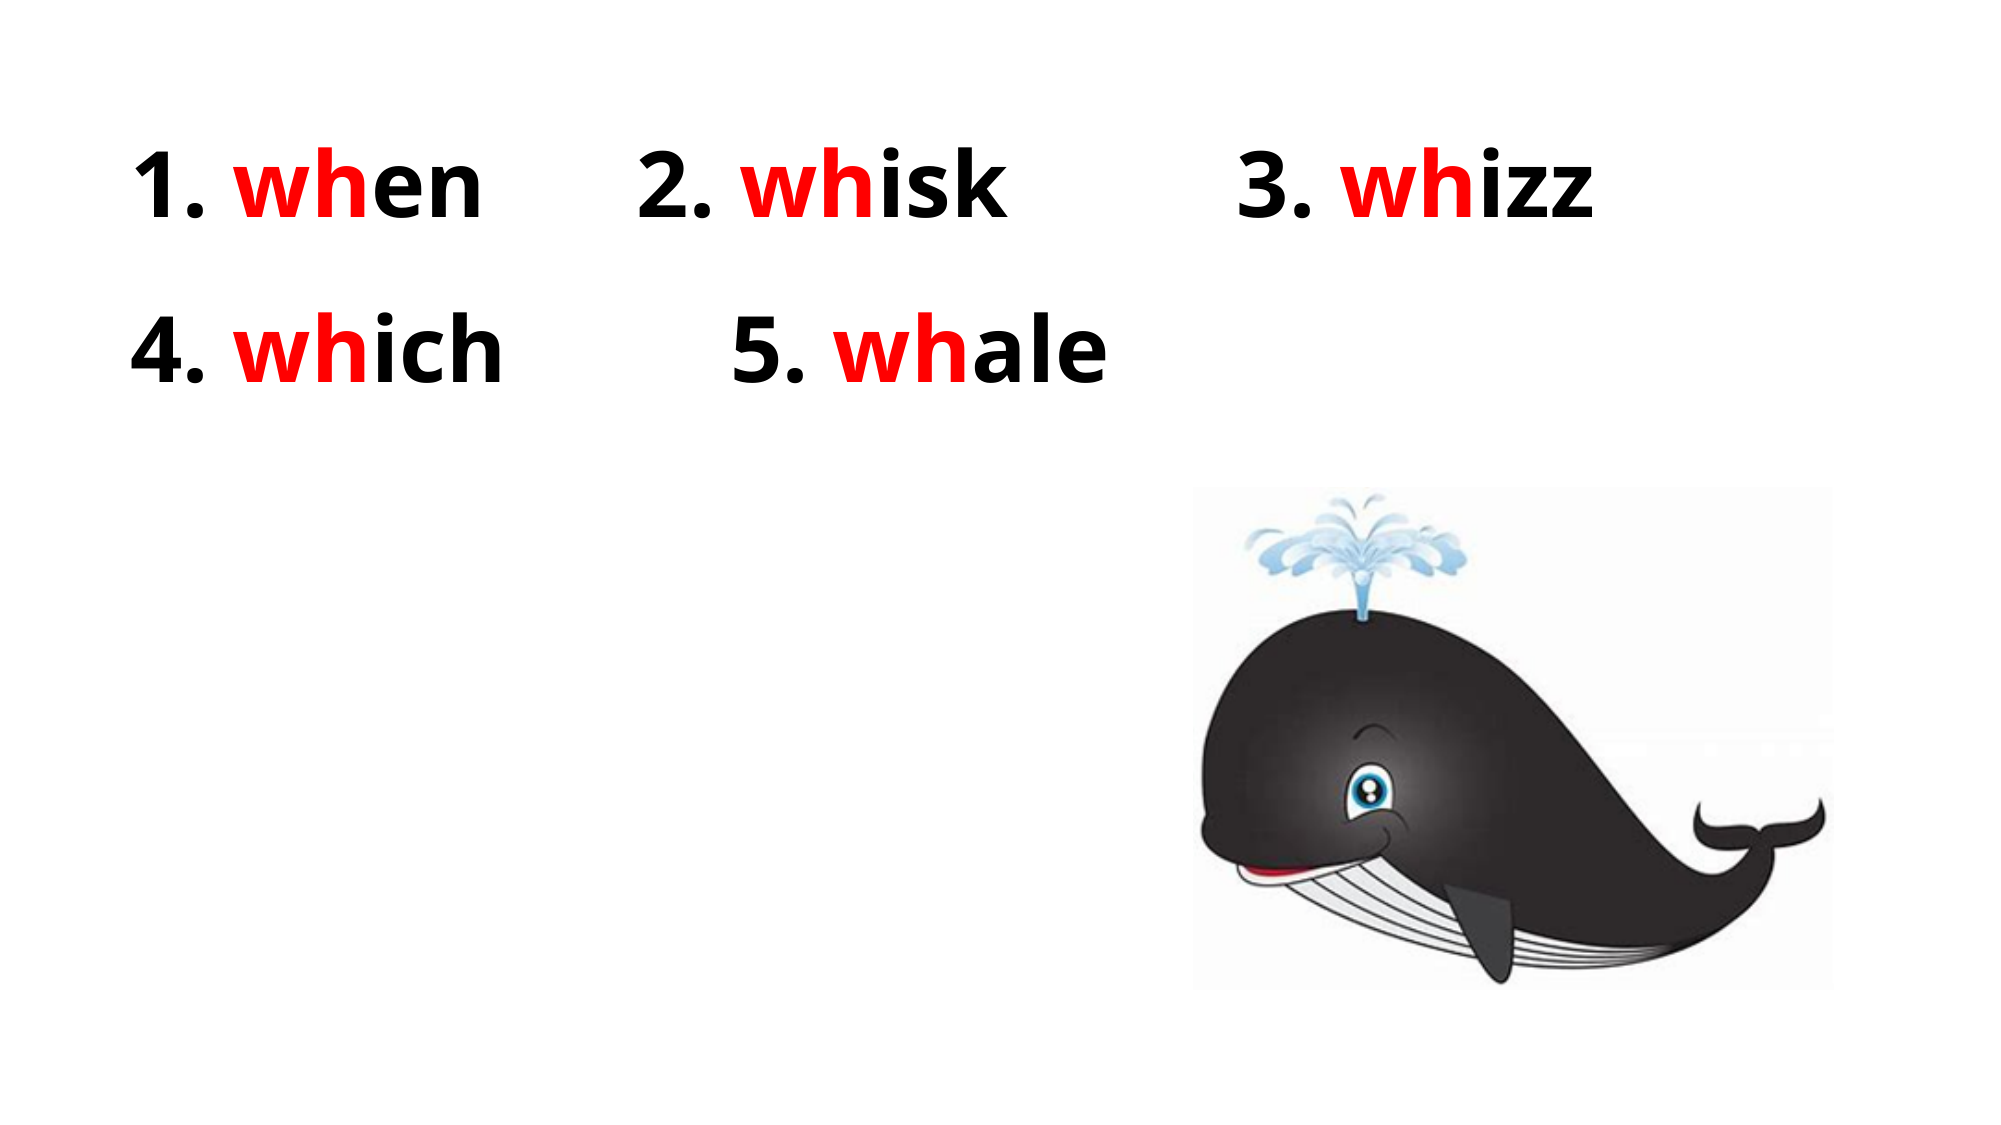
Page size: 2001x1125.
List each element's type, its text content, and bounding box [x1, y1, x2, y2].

picture [1193, 487, 1834, 990]
text_box when 2. whisk 3. whizz 4. which 5. whale [115, 63, 1954, 573]
